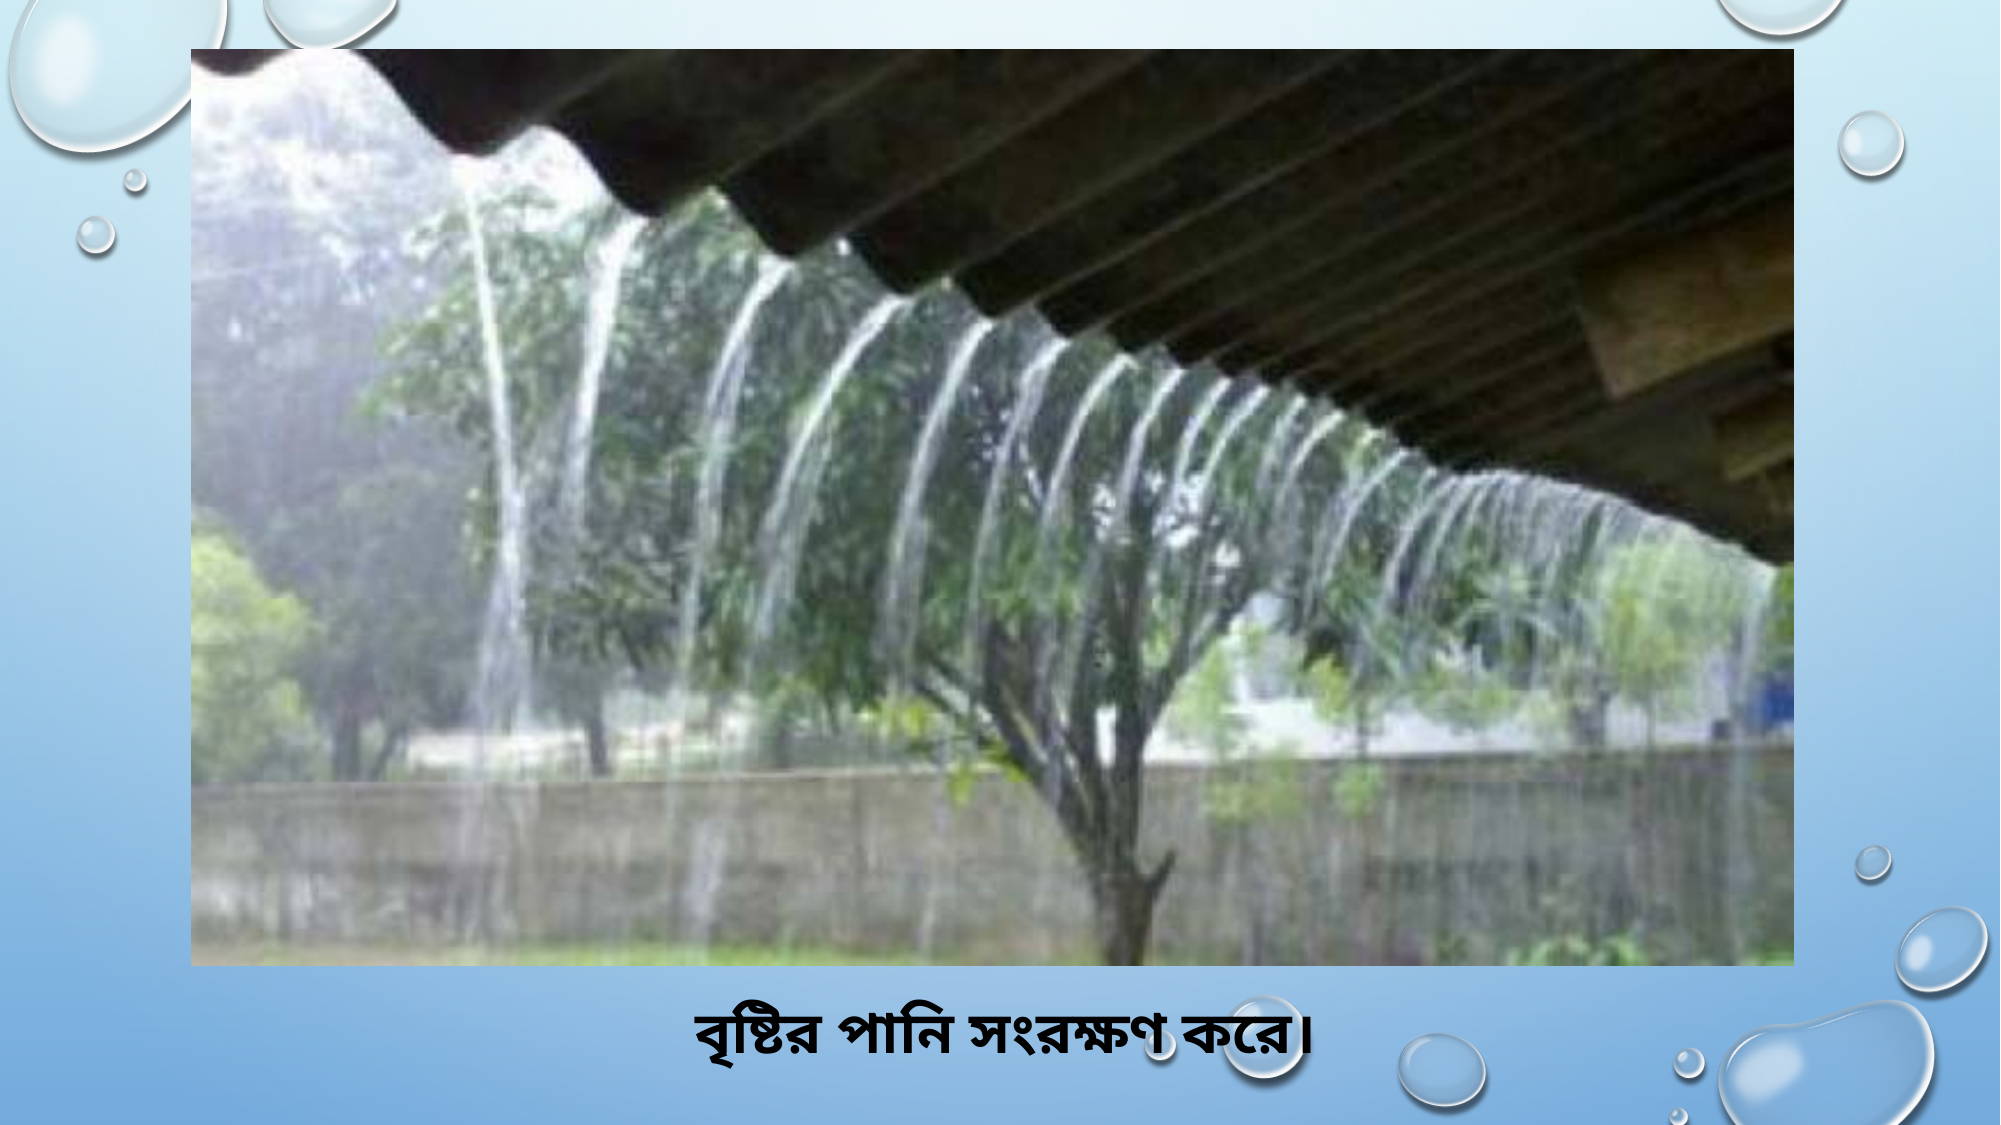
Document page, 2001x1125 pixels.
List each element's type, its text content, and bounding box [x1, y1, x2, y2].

picture [0, 0, 2000, 1125]
text_box বৃষ্টির পানি সংরক্ষণ করে। [121, 987, 1889, 1073]
